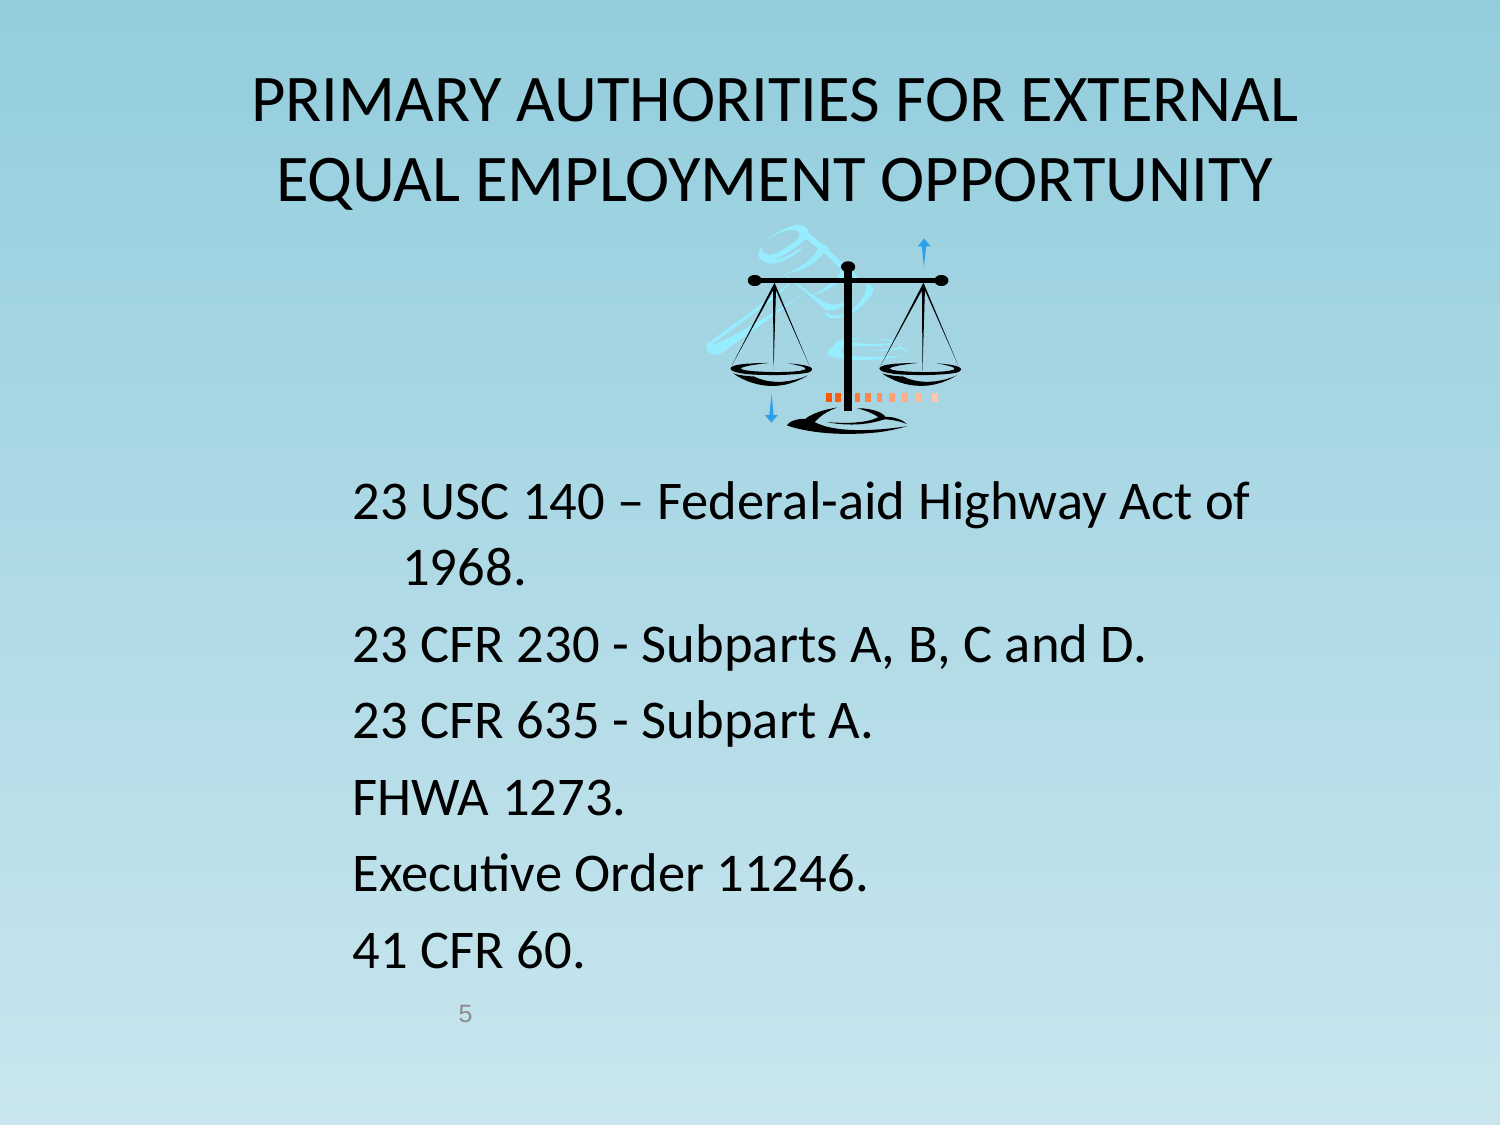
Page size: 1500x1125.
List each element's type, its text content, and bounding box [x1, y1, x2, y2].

picture [705, 224, 969, 435]
slide_number 5 [137, 987, 488, 1038]
text_box 23 USC 140 – Federal-aid Highway Act of 1968. 23 CFR 230 - Subparts A, B, C and D. 23 CFR 635 - Subpart A. FHWA 1273. Executive Order 11246. 41 CFR 60. [337, 387, 1338, 988]
text_box PRIMARY AUTHORITIES FOR EXTERNAL EQUAL EMPLOYMENT OPPORTUNITY [87, 6, 1463, 264]
